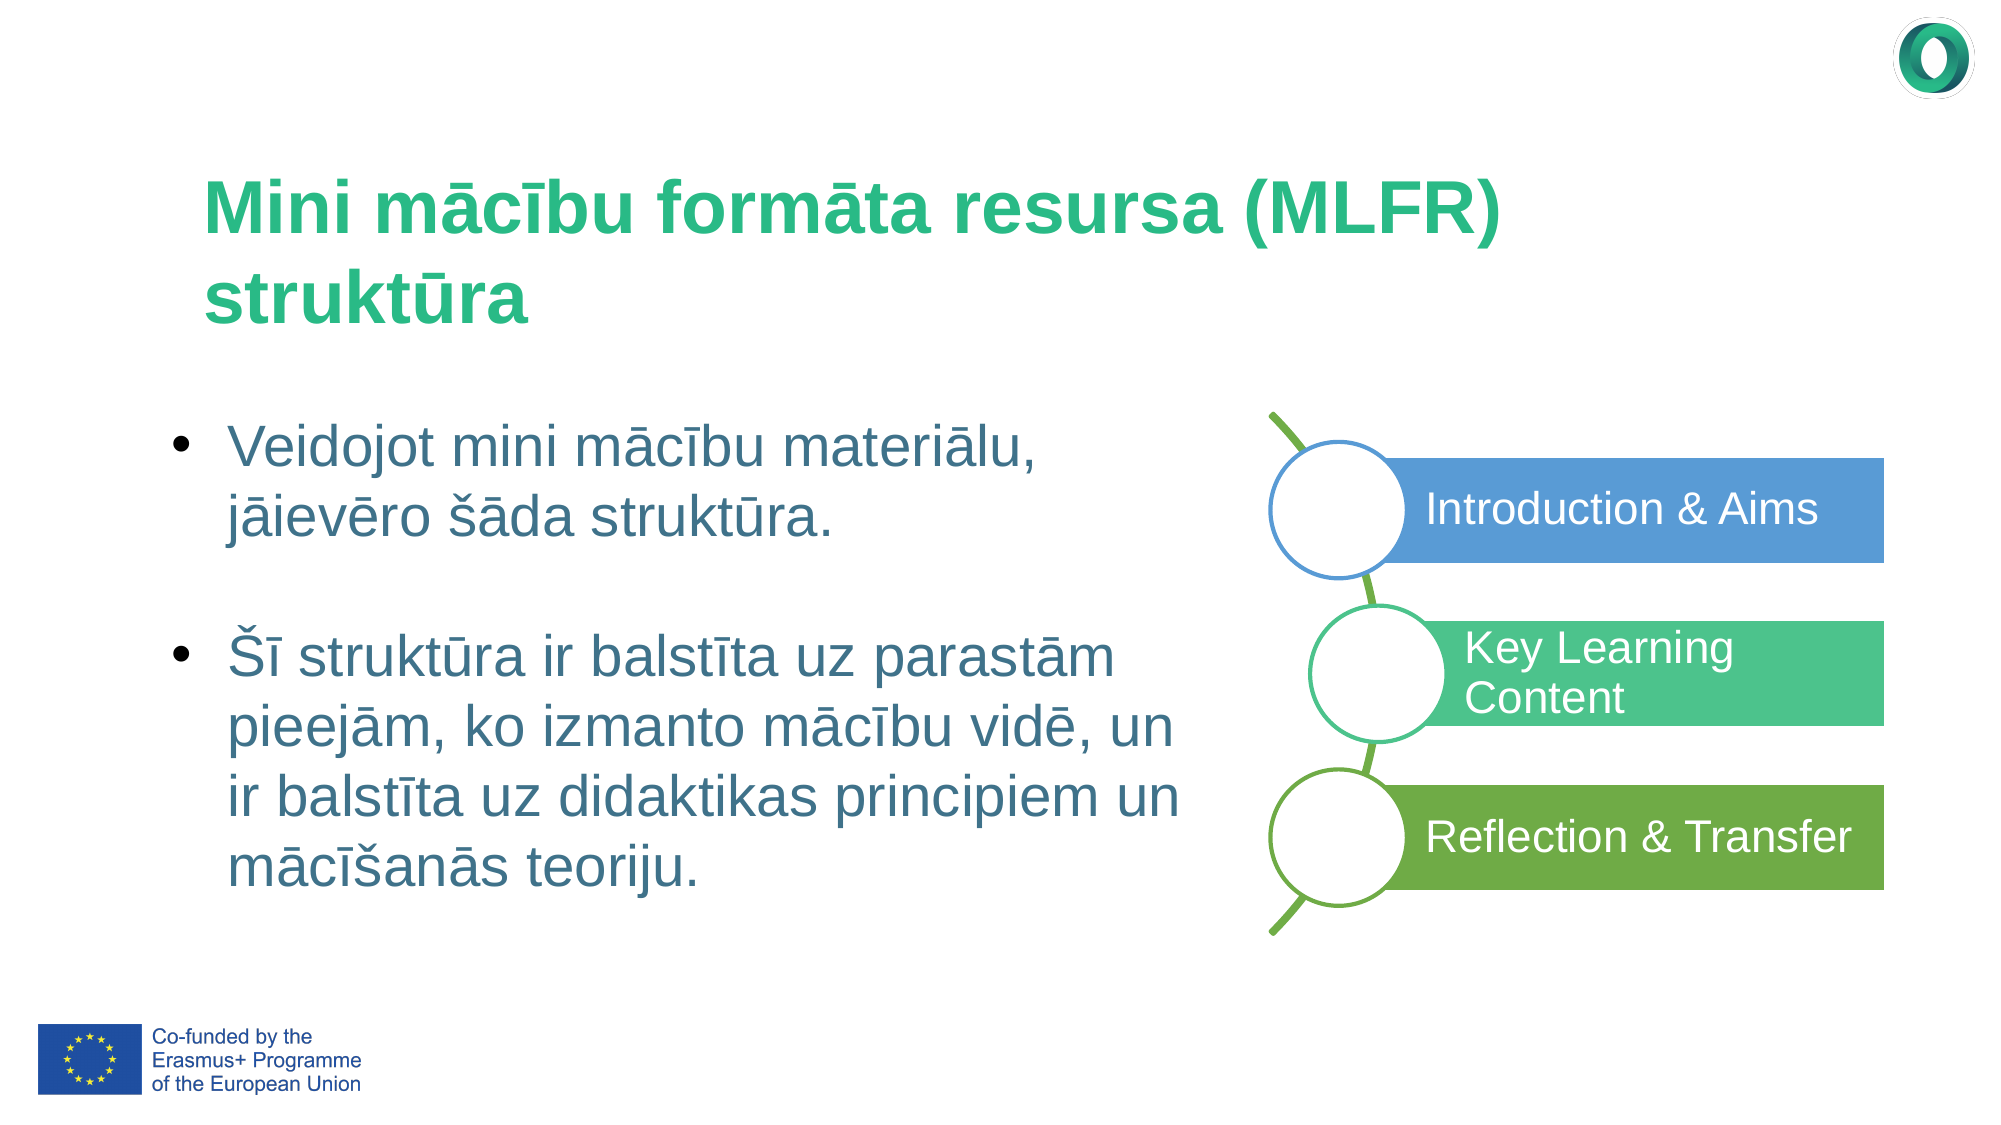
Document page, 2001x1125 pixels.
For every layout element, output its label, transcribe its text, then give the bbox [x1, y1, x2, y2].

text_box [0, 1016, 377, 1103]
text_box Mini mācību formāta resursa (MLFR) struktūra [188, 151, 1603, 347]
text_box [645, 305, 1887, 1042]
text_box Veidojot mini mācību materiālu, jāievēro šāda struktūra. Šī struktūra ir balstīta uz parastām pieejām, ko izmanto mācību vidē, un ir balstīta uz didaktikas principiem un mācīšanās teoriju. [156, 400, 640, 906]
picture [1892, 17, 1975, 100]
picture [38, 1023, 361, 1095]
